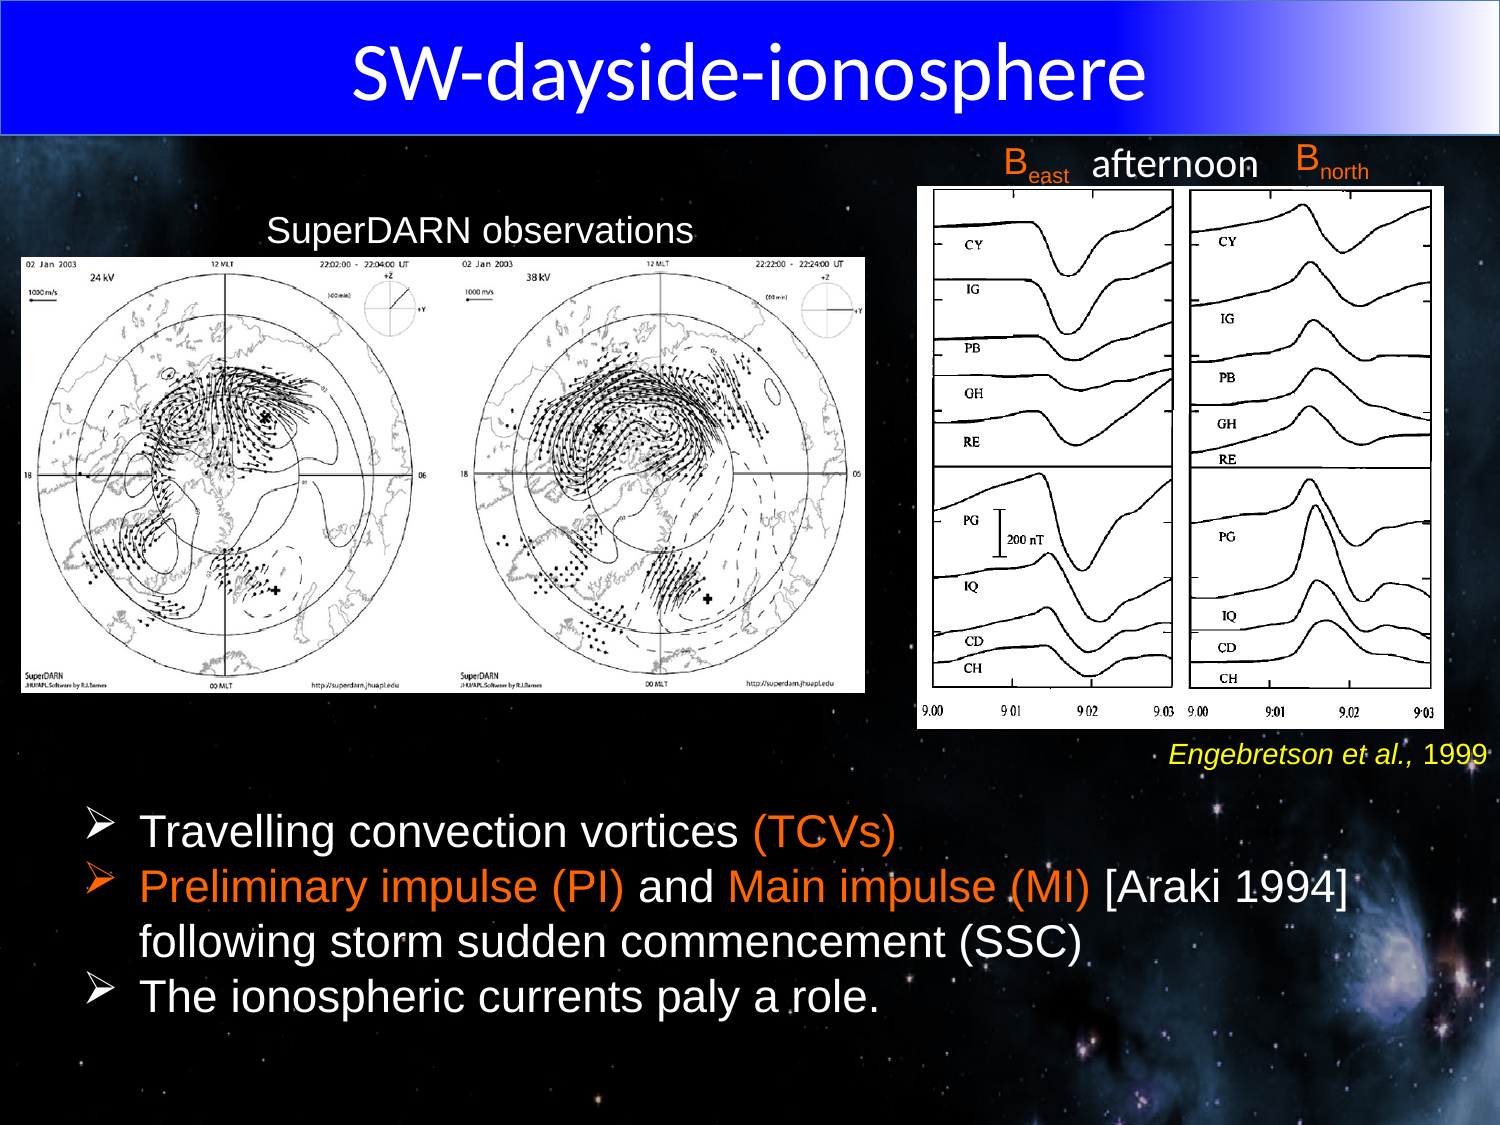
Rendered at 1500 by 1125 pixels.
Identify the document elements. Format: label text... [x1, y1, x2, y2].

text_box Travelling convection vortices (TCVs) Preliminary impulse (PI) and Main impulse (MI) [Araki 1994] following storm sudden commencement (SSC) The ionospheric currents paly a role. [67, 793, 1470, 1029]
title SW-dayside-ionosphere [0, 0, 1500, 135]
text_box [21, 198, 866, 693]
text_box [916, 125, 1500, 780]
picture [0, 136, 1500, 1125]
